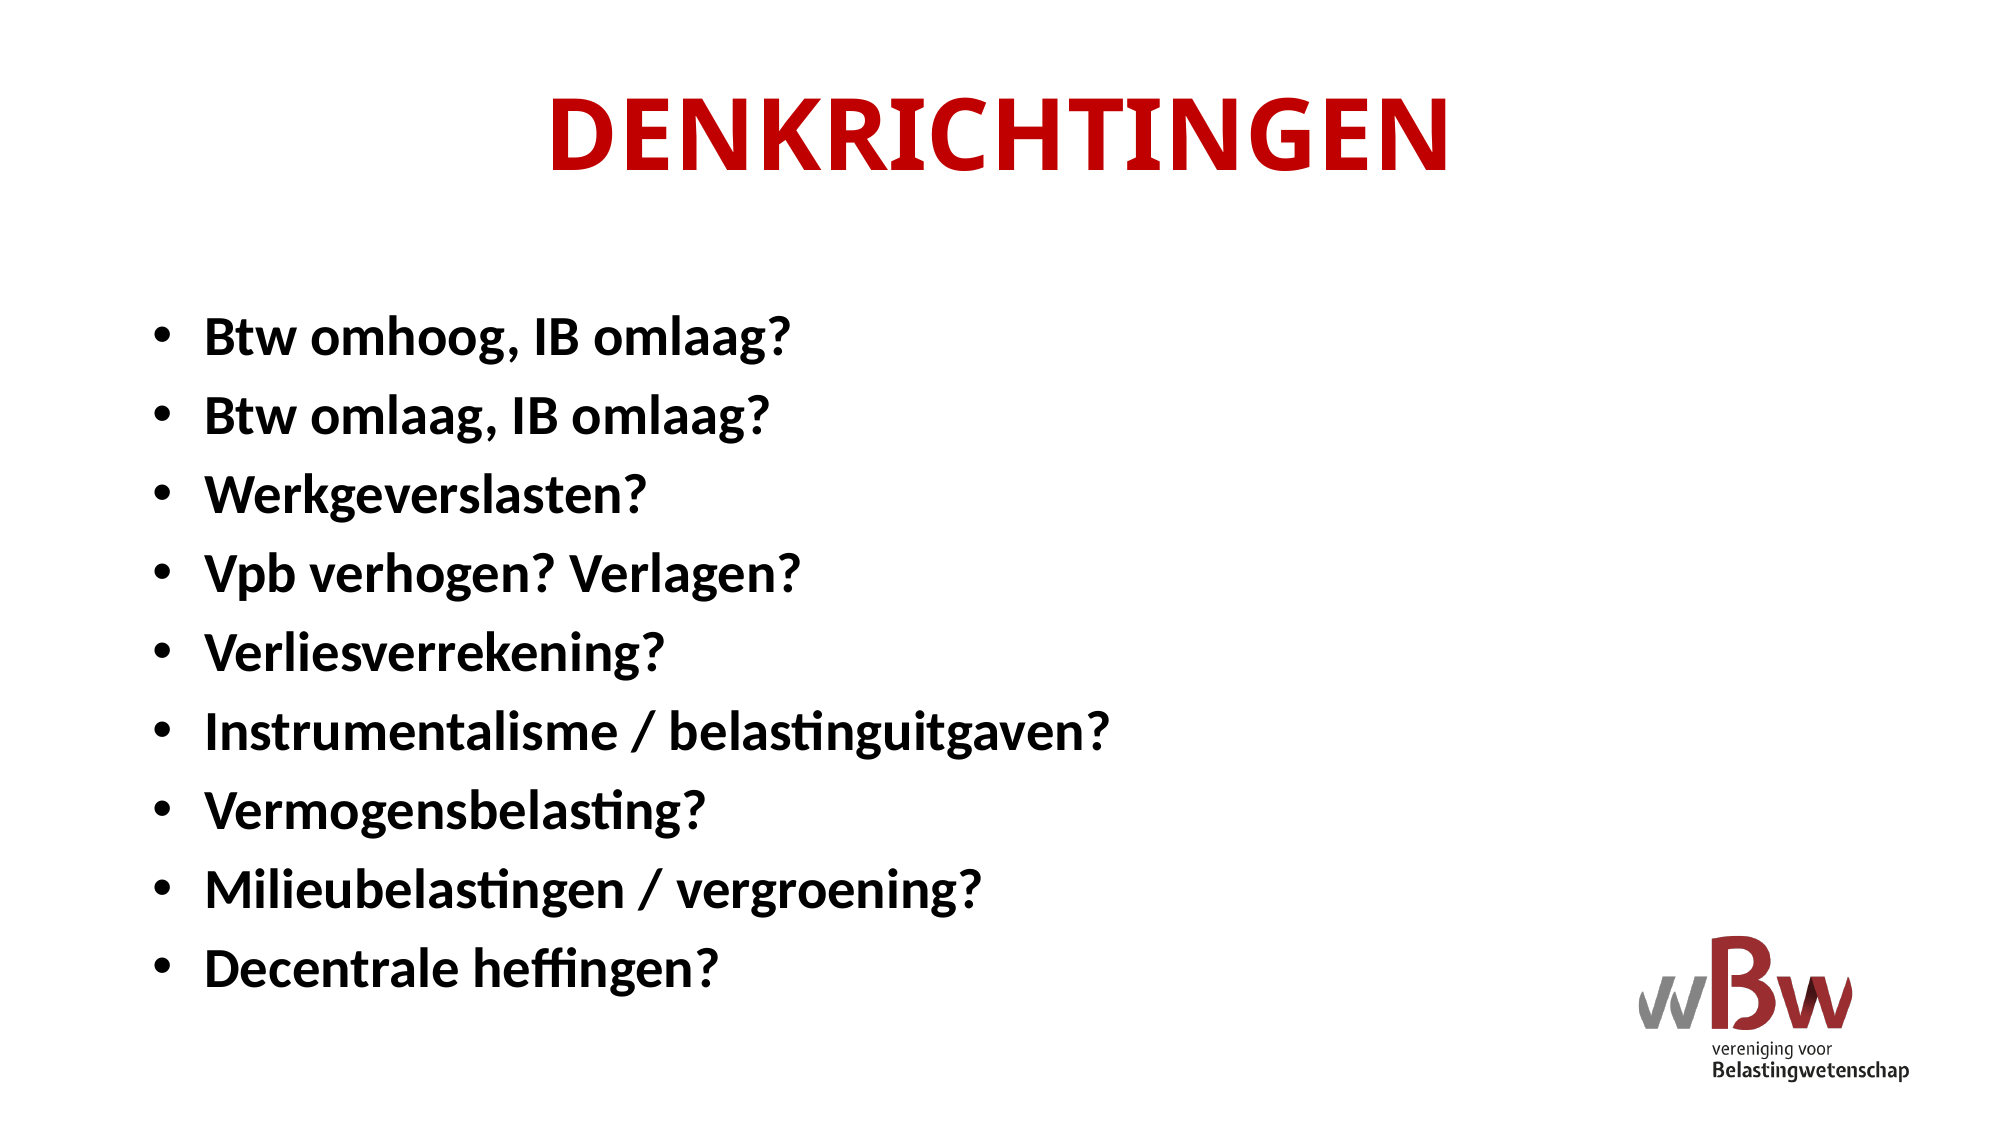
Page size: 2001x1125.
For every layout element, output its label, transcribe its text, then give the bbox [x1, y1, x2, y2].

text_box DENKRICHTINGEN [137, 59, 1863, 200]
text_box Btw omhoog, IB omlaag? Btw omlaag, IB omlaag? Werkgeverslasten? Vpb verhogen? Verlagen? Verliesverrekening? Instrumentalisme / belastinguitgaven? Vermogensbelasting? Milieubelastingen / vergroening? Decentrale heffingen? [137, 299, 1863, 1014]
picture [1635, 932, 1913, 1086]
